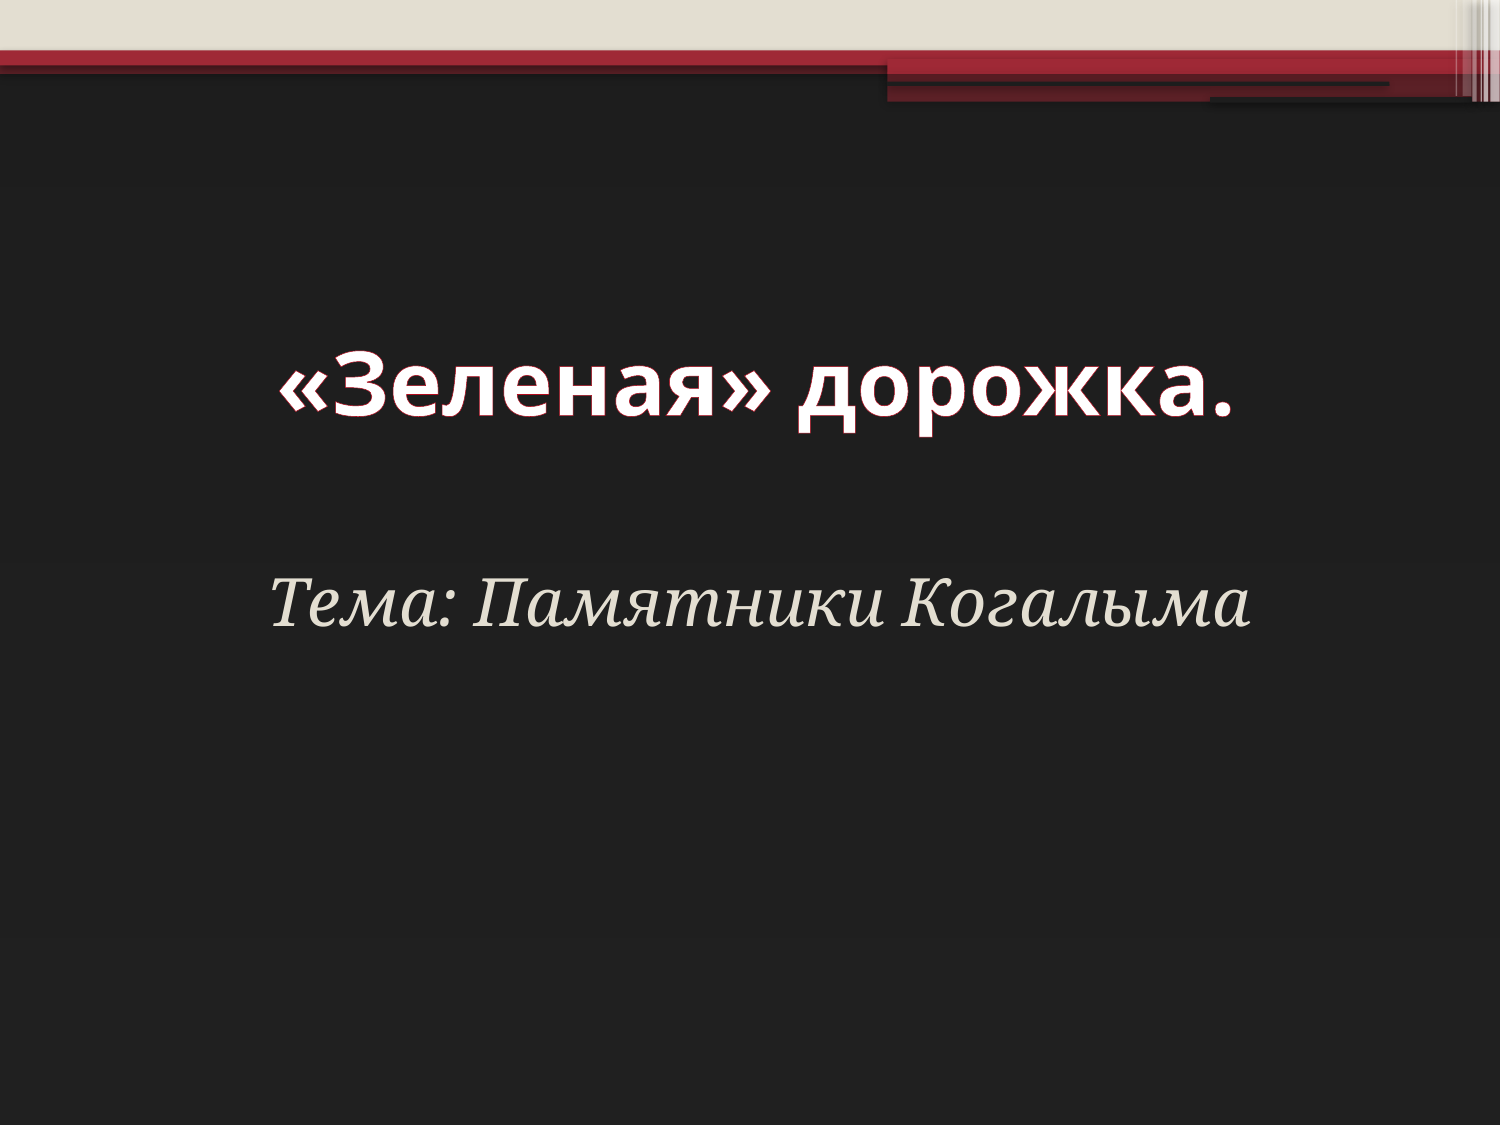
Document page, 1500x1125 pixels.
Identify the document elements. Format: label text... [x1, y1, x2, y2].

list Тема: Памятники Когалыма [118, 552, 1394, 800]
title «Зеленая» дорожка. [118, 324, 1394, 549]
